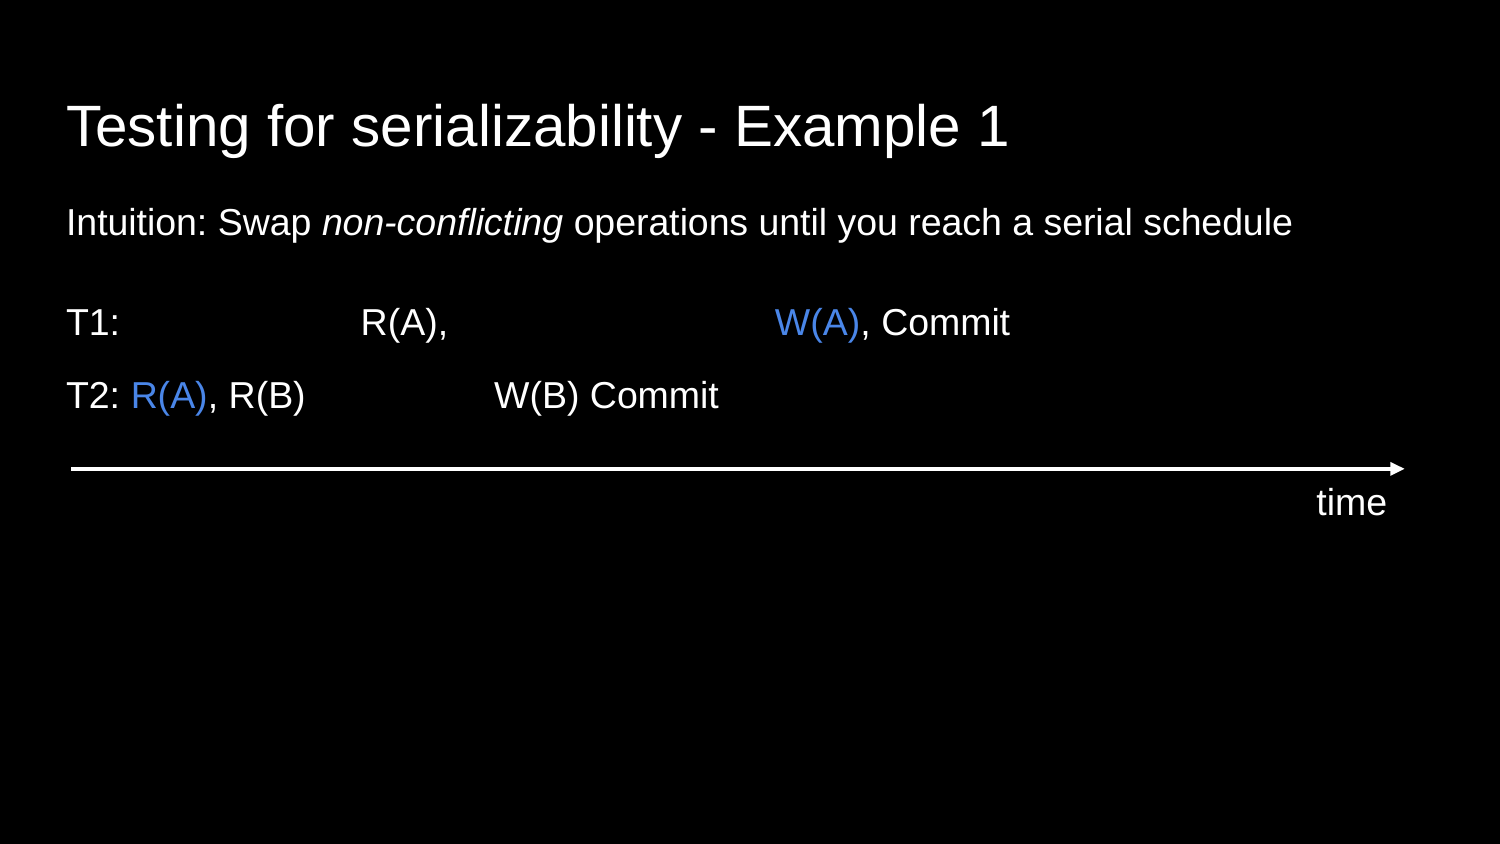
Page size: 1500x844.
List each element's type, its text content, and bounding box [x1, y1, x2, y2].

list Intuition: Swap non-conflicting operations until you reach a serial schedule [51, 176, 1449, 814]
title Testing for serializability - Example 1 [51, 72, 1449, 167]
